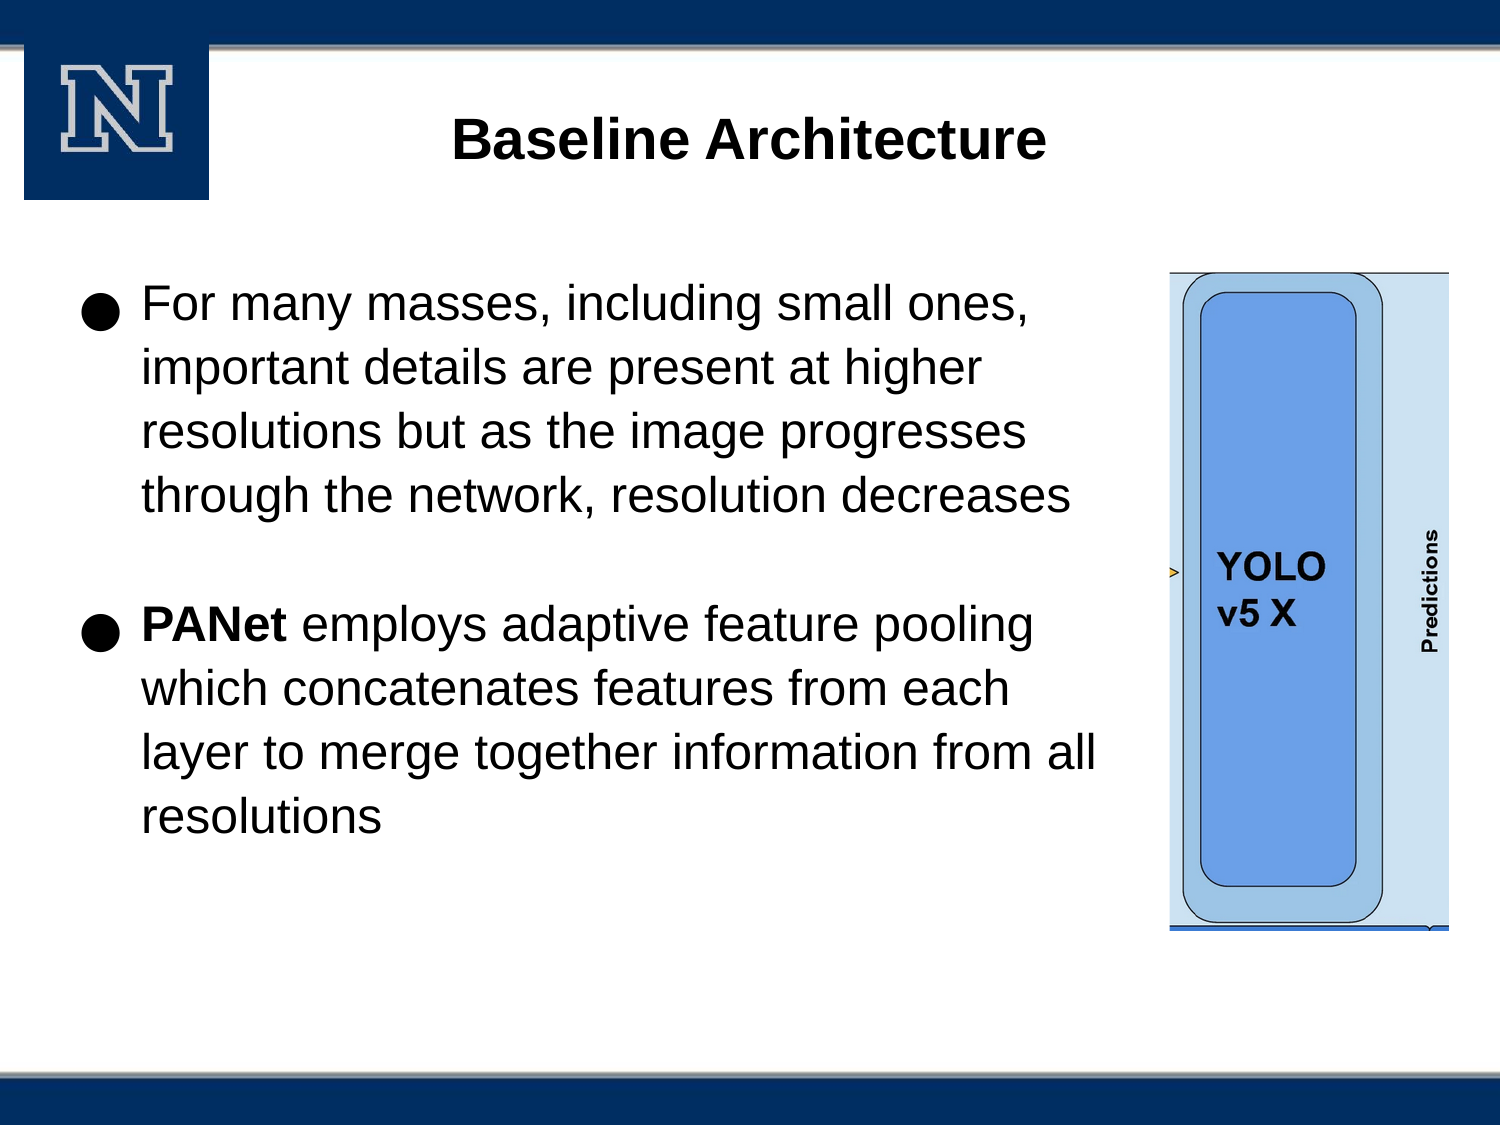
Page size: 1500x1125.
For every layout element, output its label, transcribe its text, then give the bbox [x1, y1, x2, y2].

title Baseline Architecture [51, 97, 1449, 223]
picture [1169, 266, 1450, 931]
picture [0, 1062, 1500, 1125]
list For many masses, including small ones, important details are present at higher resolutions but as the image progresses through the network, resolution decreases PANet employs adaptive feature pooling which concatenates features from each layer to merge together information from all resolutions [51, 252, 1146, 1000]
picture [0, 0, 1500, 200]
